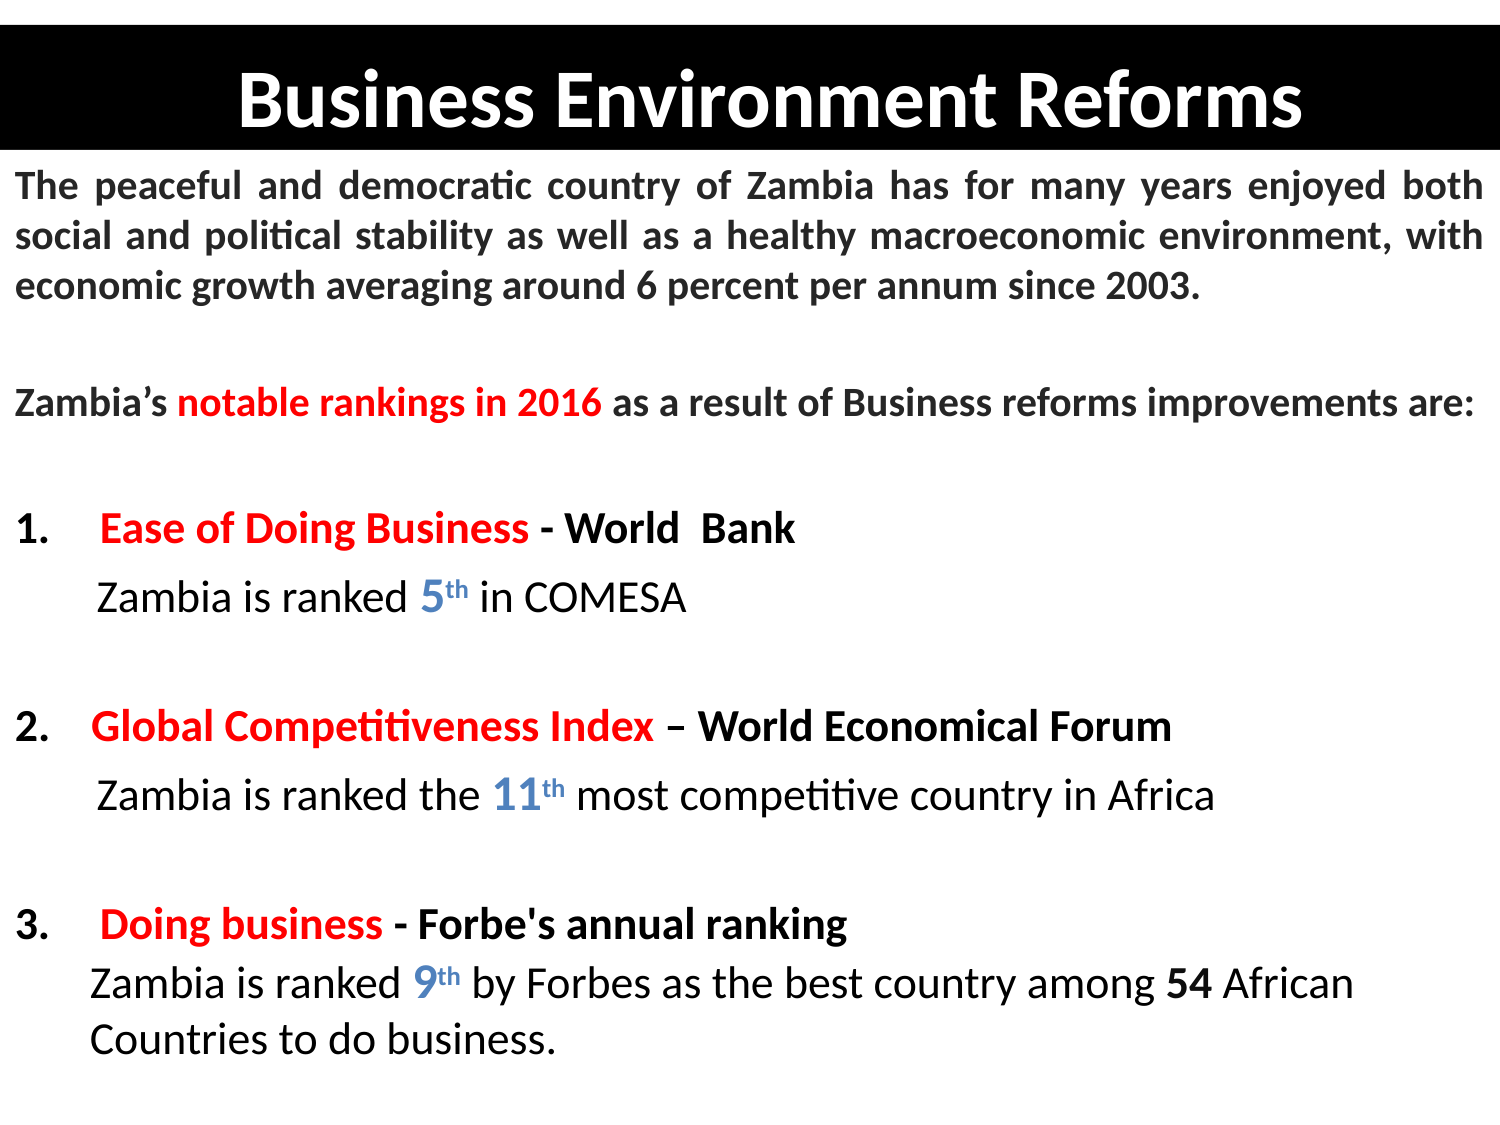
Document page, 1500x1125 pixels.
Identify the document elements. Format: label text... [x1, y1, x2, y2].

text_box The peaceful and democratic country of Zambia has for many years enjoyed both social and political stability as well as a healthy macroeconomic environment, with economic growth averaging around 6 percent per annum since 2003. Zambia’s notable rankings in 2016 as a result of Business reforms improvements are: Ease of Doing Business - World Bank Zambia is ranked 5th in COMESA 2. Global Competitiveness Index – World Economical Forum Zambia is ranked the 11th most competitive country in Africa Doing business - Forbe's annual ranking Zambia is ranked 9th by Forbes as the best country among 54 African Countries to do business. [0, 149, 1500, 1125]
text_box Business Environment Reforms [0, 23, 1500, 149]
